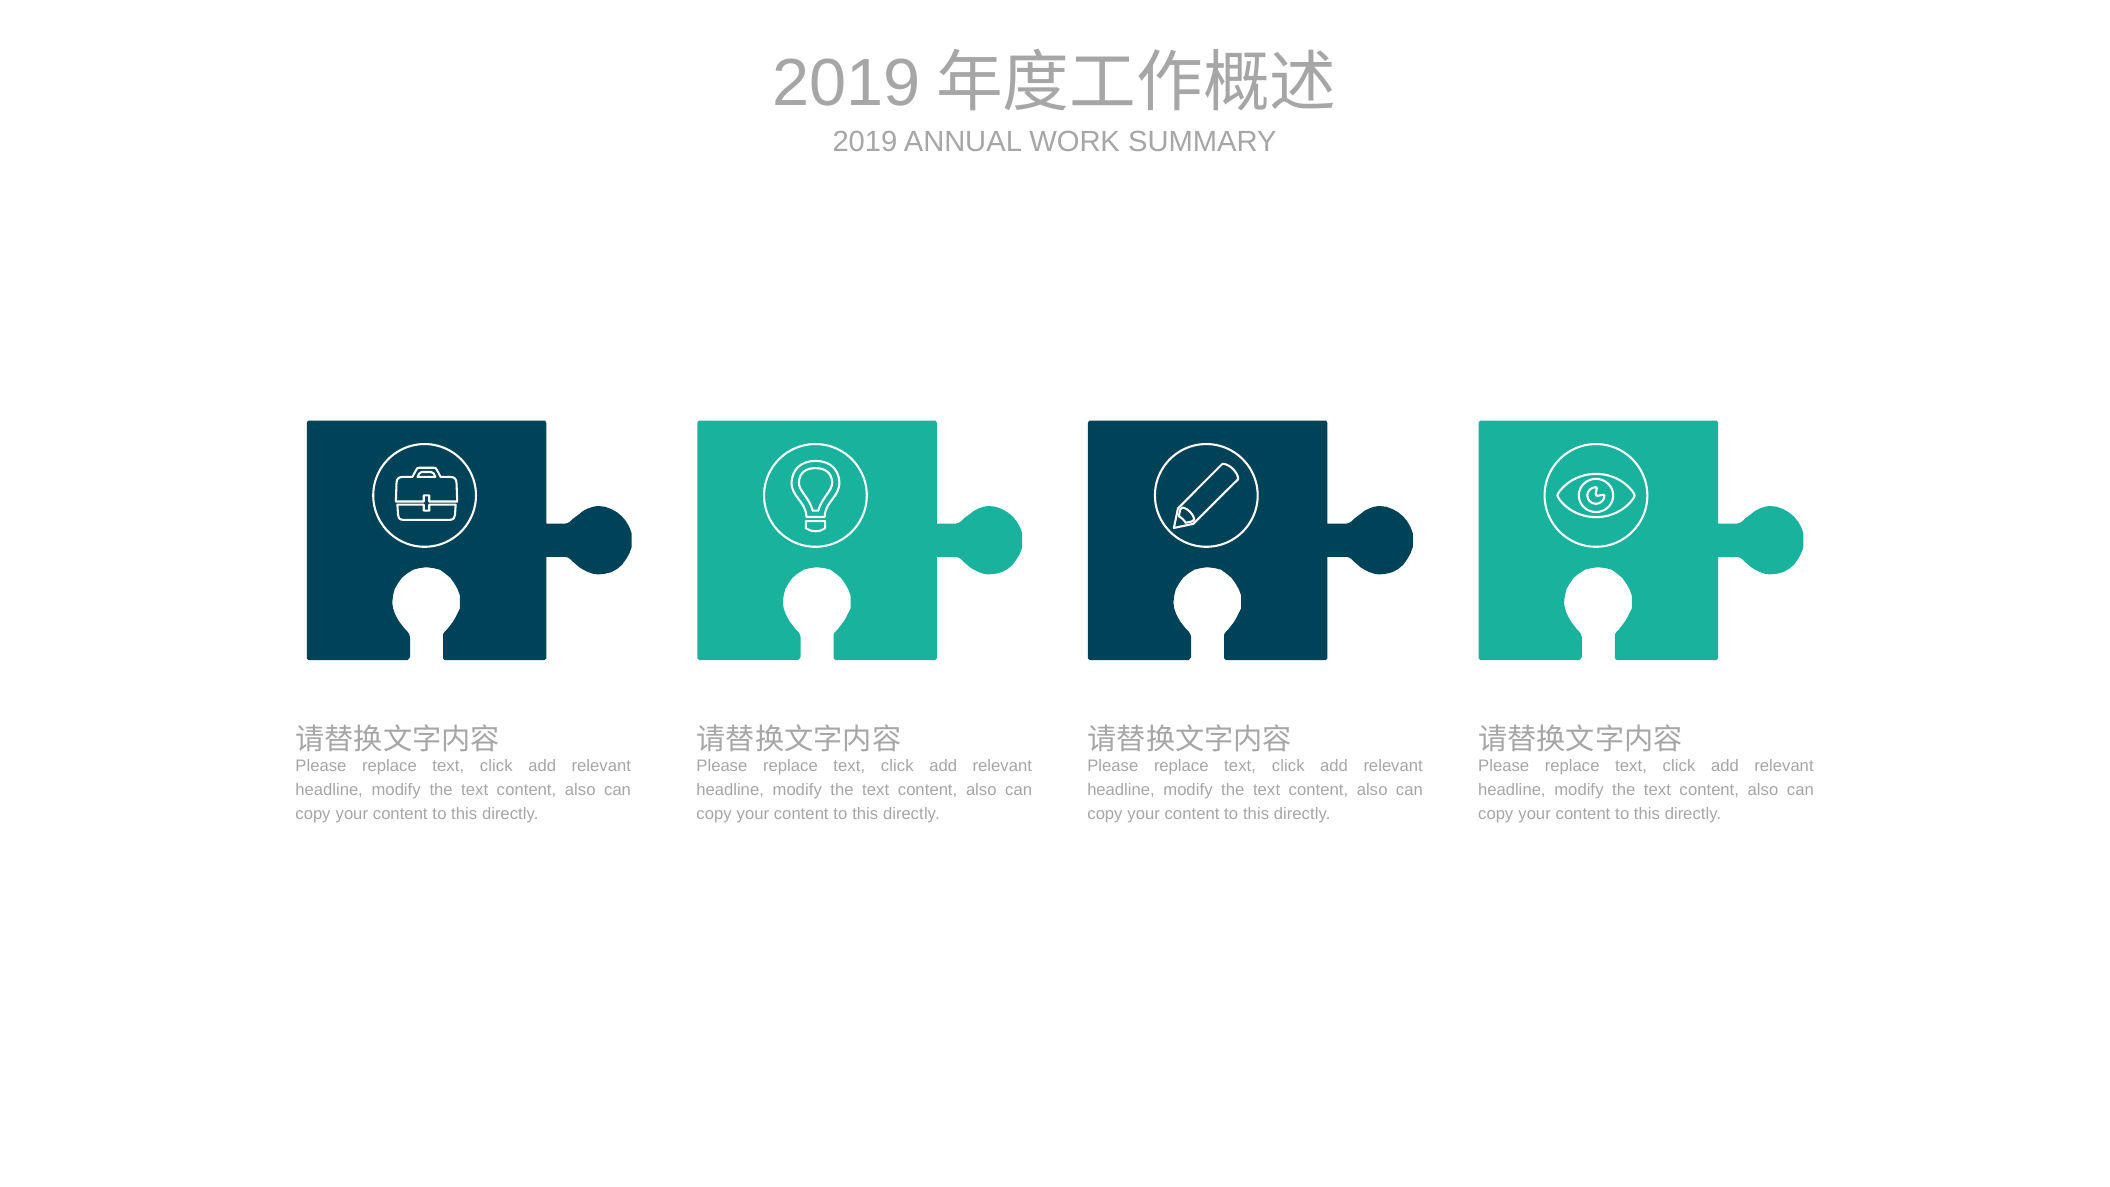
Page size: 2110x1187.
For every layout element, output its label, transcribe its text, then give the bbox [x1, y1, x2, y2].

text_box [1087, 420, 1413, 661]
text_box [1544, 444, 1648, 547]
text_box Please replace text, click add relevant headline, modify the text content, also can copy your content to this directly. [696, 750, 1033, 823]
text_box [1478, 420, 1804, 661]
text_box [373, 444, 476, 547]
text_box 2019年度工作概述 [730, 38, 1379, 119]
text_box 请替换文字内容 [1478, 713, 1743, 750]
text_box [306, 420, 632, 661]
text_box Please replace text, click add relevant headline, modify the text content, also can copy your content to this directly. [295, 750, 632, 823]
text_box 2019 ANNUAL WORK SUMMARY [824, 122, 1285, 158]
text_box Please replace text, click add relevant headline, modify the text content, also can copy your content to this directly. [1087, 750, 1424, 823]
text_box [764, 444, 867, 547]
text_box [1154, 444, 1258, 547]
text_box 请替换文字内容 [295, 713, 561, 750]
text_box [697, 420, 1023, 661]
text_box 请替换文字内容 [1087, 713, 1353, 750]
text_box Please replace text, click add relevant headline, modify the text content, also can copy your content to this directly. [1478, 750, 1815, 823]
text_box 请替换文字内容 [696, 713, 962, 750]
